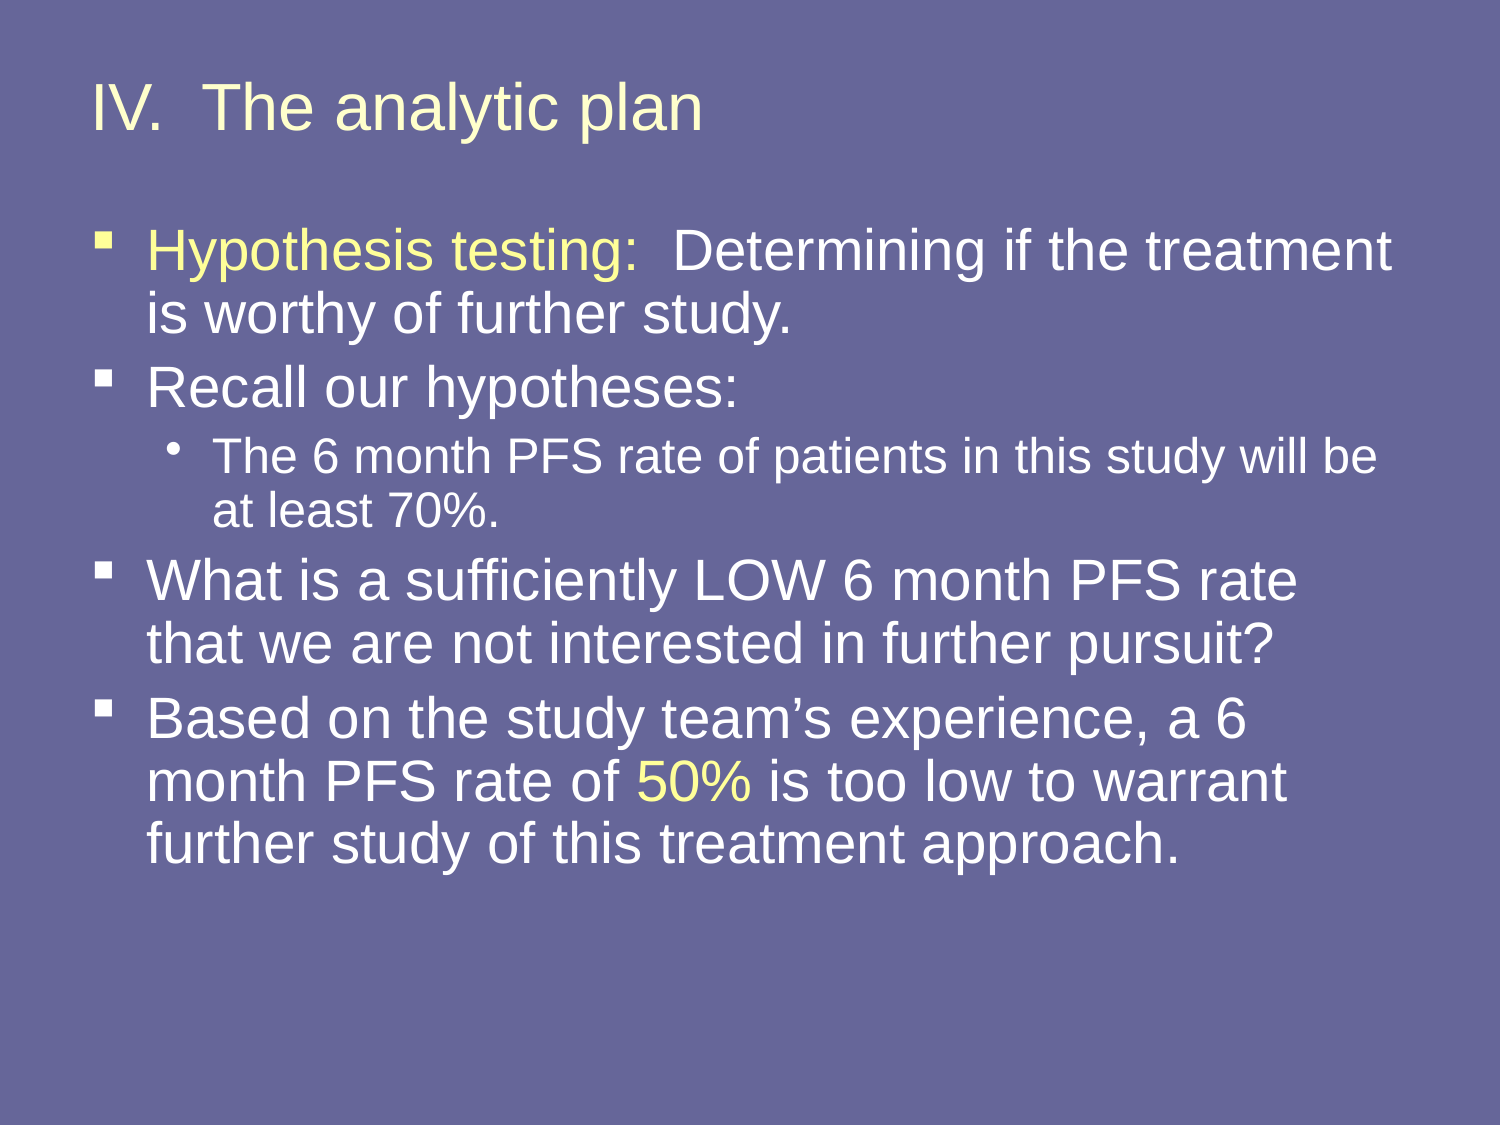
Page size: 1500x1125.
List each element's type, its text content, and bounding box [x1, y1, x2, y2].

title IV. The analytic plan [75, 45, 1425, 163]
list Hypothesis testing: Determining if the treatment is worthy of further study. Recall our hypotheses: The 6 month PFS rate of patients in this study will be at least 70%. What is a sufficiently LOW 6 month PFS rate that we are not interested in further pursuit? Based on the study team’s experience, a 6 month PFS rate of 50% is too low to warrant further study of this treatment approach. [75, 212, 1425, 1005]
